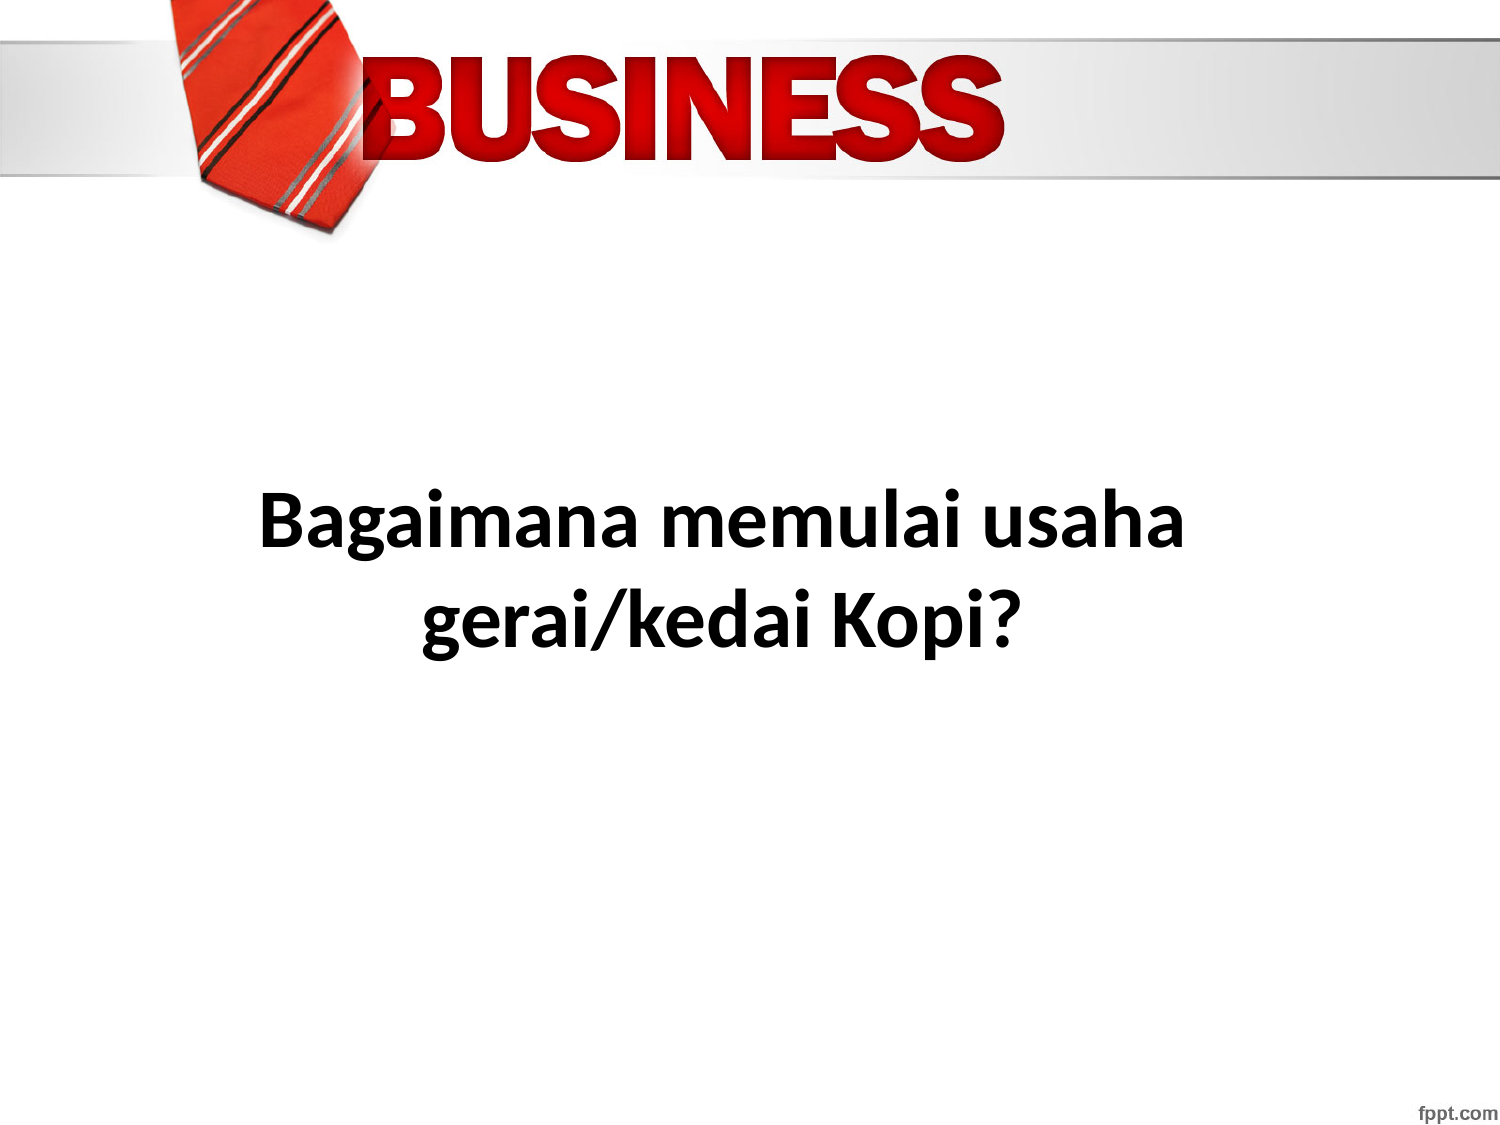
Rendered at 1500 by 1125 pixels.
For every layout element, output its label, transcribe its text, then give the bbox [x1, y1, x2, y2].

text_box Bagaimana memulai usaha gerai/kedai Kopi? [46, 456, 1418, 672]
picture [0, 0, 1500, 1125]
